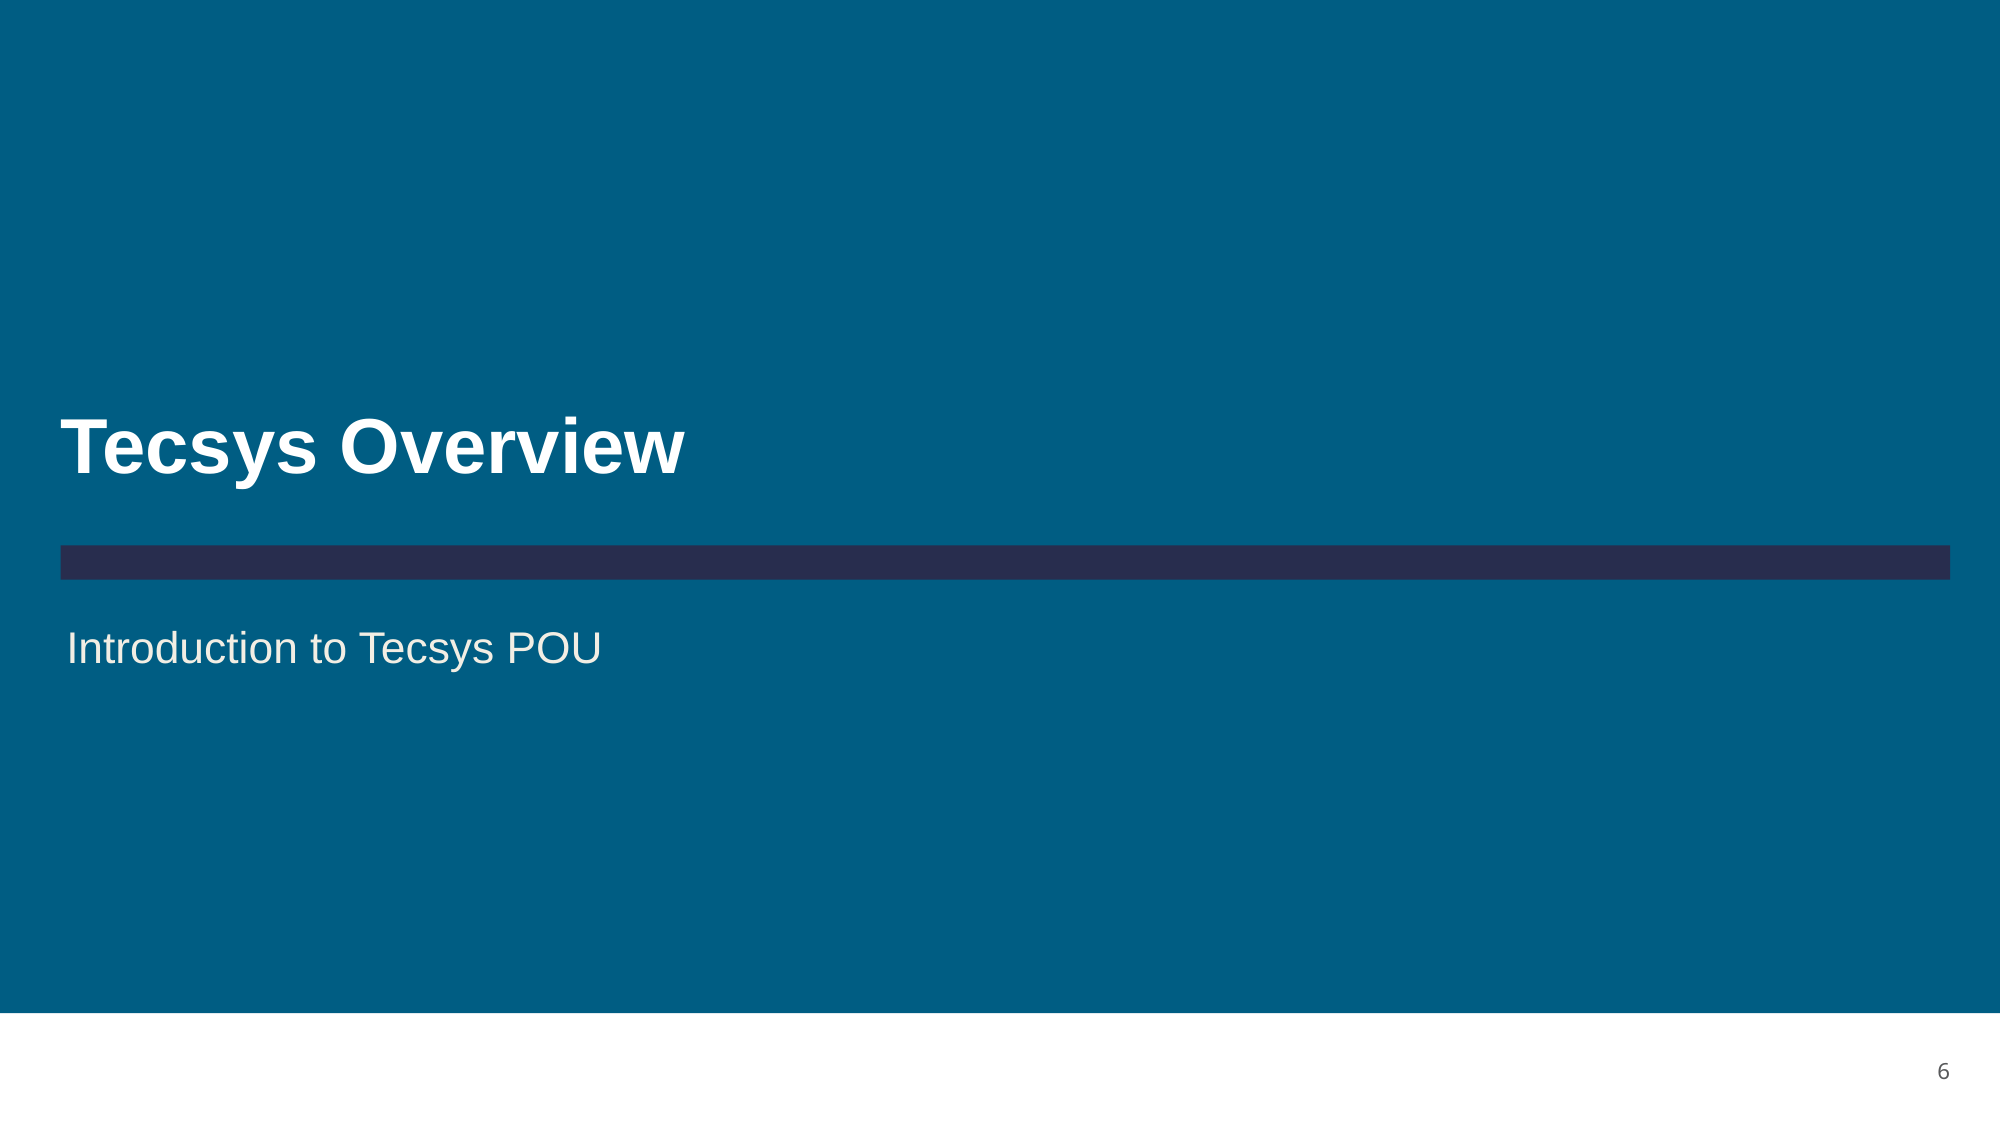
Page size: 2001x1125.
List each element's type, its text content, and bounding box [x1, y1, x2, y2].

list Introduction to Tecsys POU [66, 611, 1950, 796]
title Tecsys Overview [60, 215, 1950, 490]
slide_number 6 [1875, 1038, 1950, 1108]
